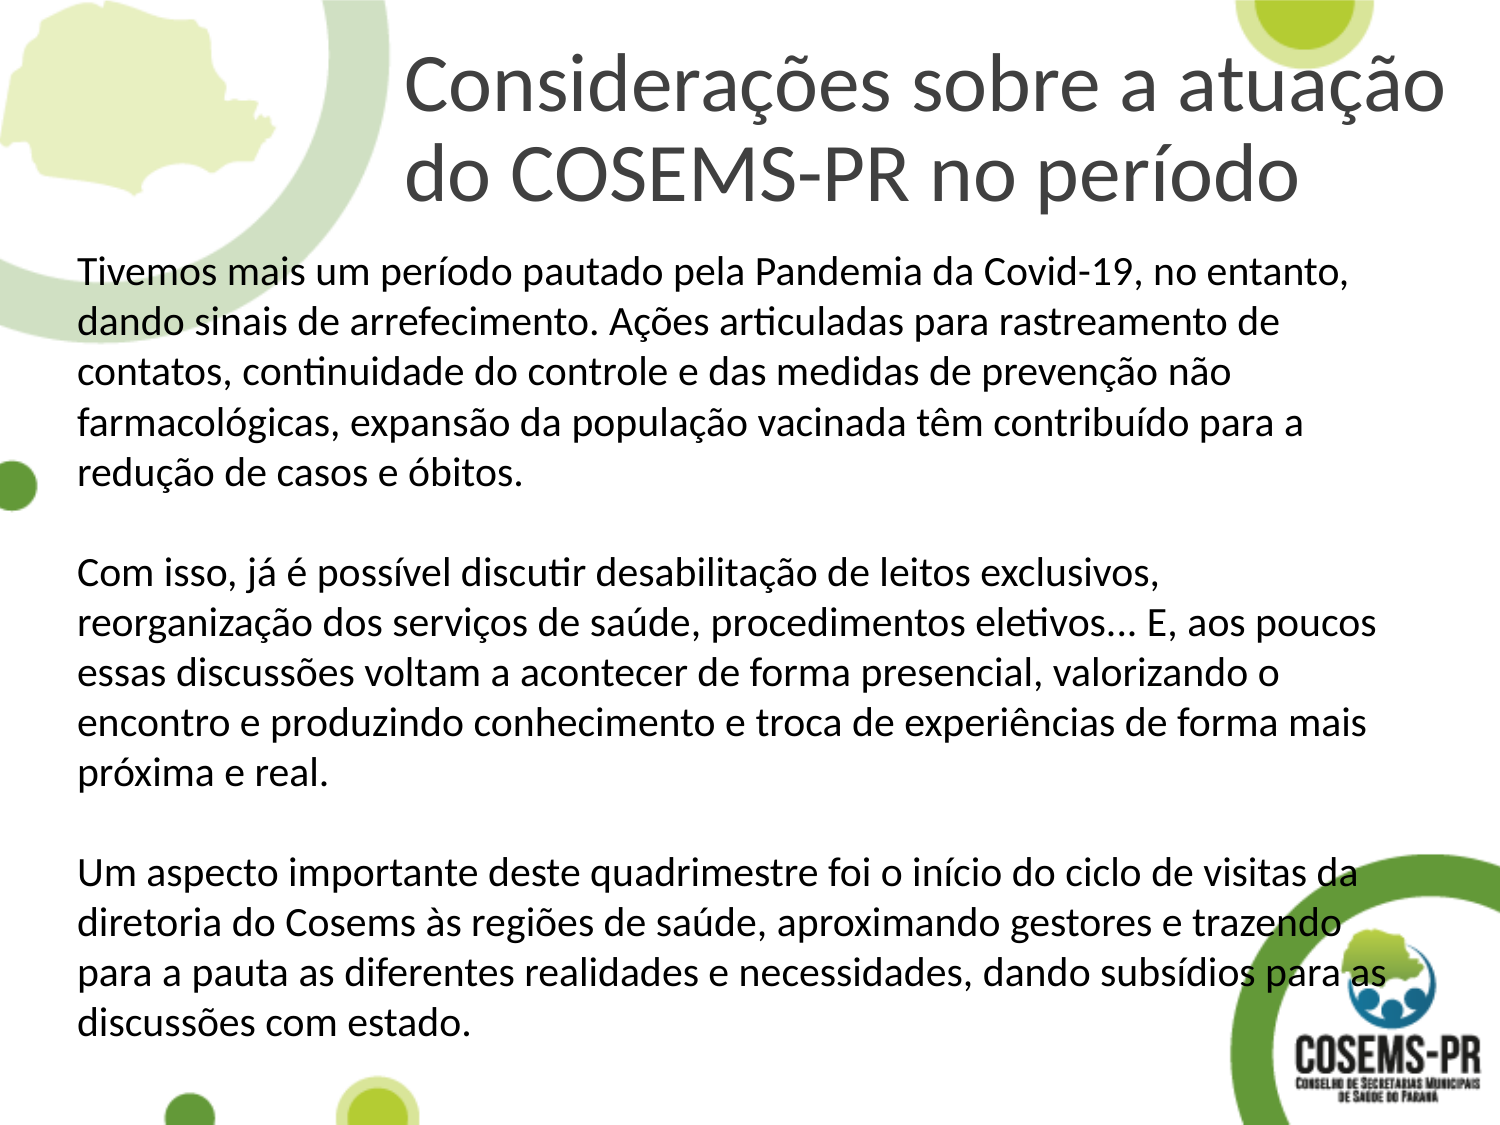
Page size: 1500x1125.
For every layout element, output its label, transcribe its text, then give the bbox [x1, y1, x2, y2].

text_box Considerações sobre a atuação do COSEMS-PR no período [384, 19, 1487, 231]
picture [0, 0, 1500, 1125]
text_box Tivemos mais um período pautado pela Pandemia da Covid-19, no entanto, dando sinais de arrefecimento. Ações articuladas para rastreamento de contatos, continuidade do controle e das medidas de prevenção não farmacológicas, expansão da população vacinada têm contribuído para a redução de casos e óbitos. Com isso, já é possível discutir desabilitação de leitos exclusivos, reorganização dos serviços de saúde, procedimentos eletivos... E, aos poucos essas discussões voltam a acontecer de forma presencial, valorizando o encontro e produzindo conhecimento e troca de experiências de forma mais próxima e real. Um aspecto importante deste quadrimestre foi o início do ciclo de visitas da diretoria do Cosems às regiões de saúde, aproximando gestores e trazendo para a pauta as diferentes realidades e necessidades, dando subsídios para as discussões com estado. [62, 236, 1406, 1097]
